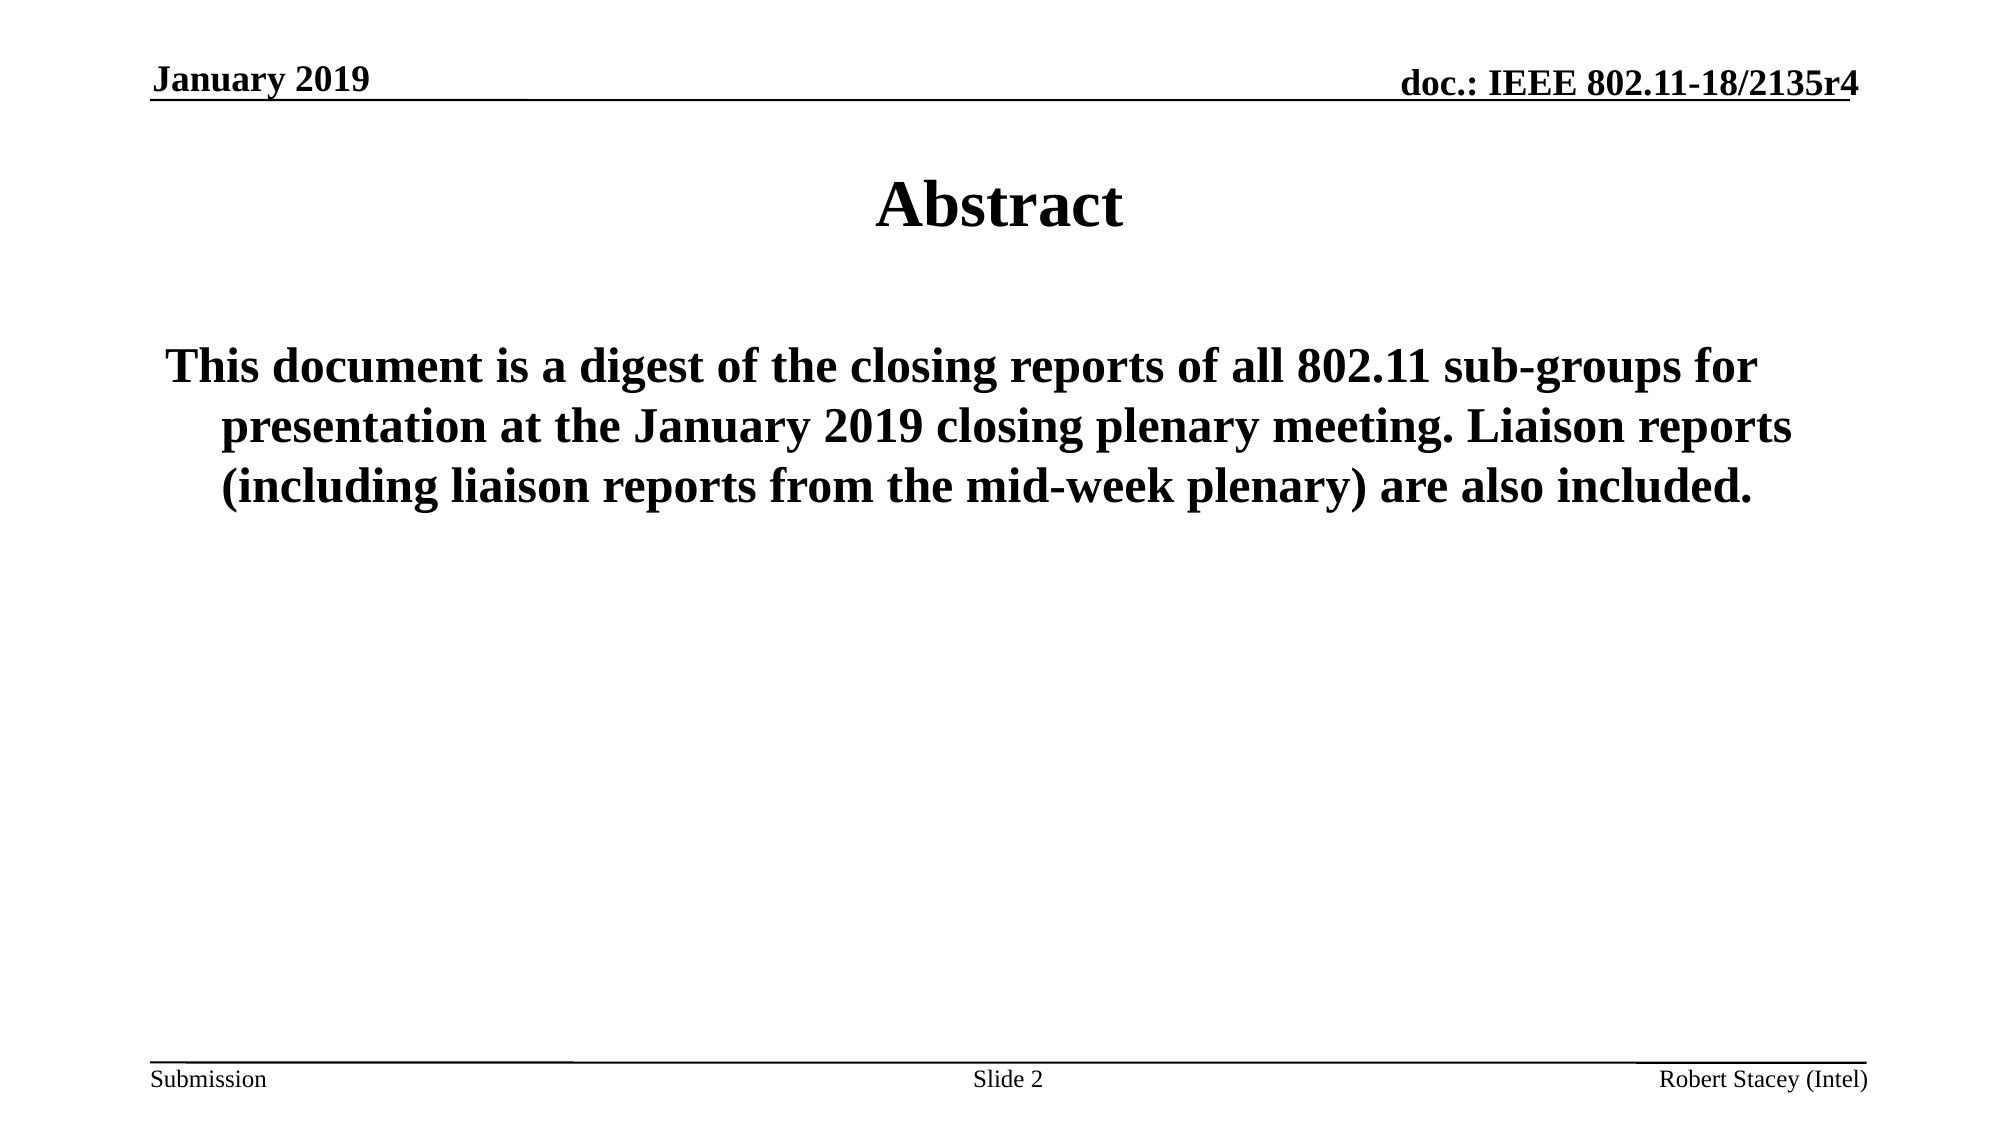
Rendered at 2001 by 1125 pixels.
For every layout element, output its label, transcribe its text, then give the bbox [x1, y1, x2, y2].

title Abstract [149, 112, 1850, 288]
footer Robert Stacey (Intel) [1171, 1061, 1869, 1093]
slide_number Slide 2 [950, 1061, 1067, 1123]
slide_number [152, 54, 563, 100]
list This document is a digest of the closing reports of all 802.11 sub-groups for presentation at the January 2019 closing plenary meeting. Liaison reports (including liaison reports from the mid-week plenary) are also included. [149, 324, 1850, 1000]
